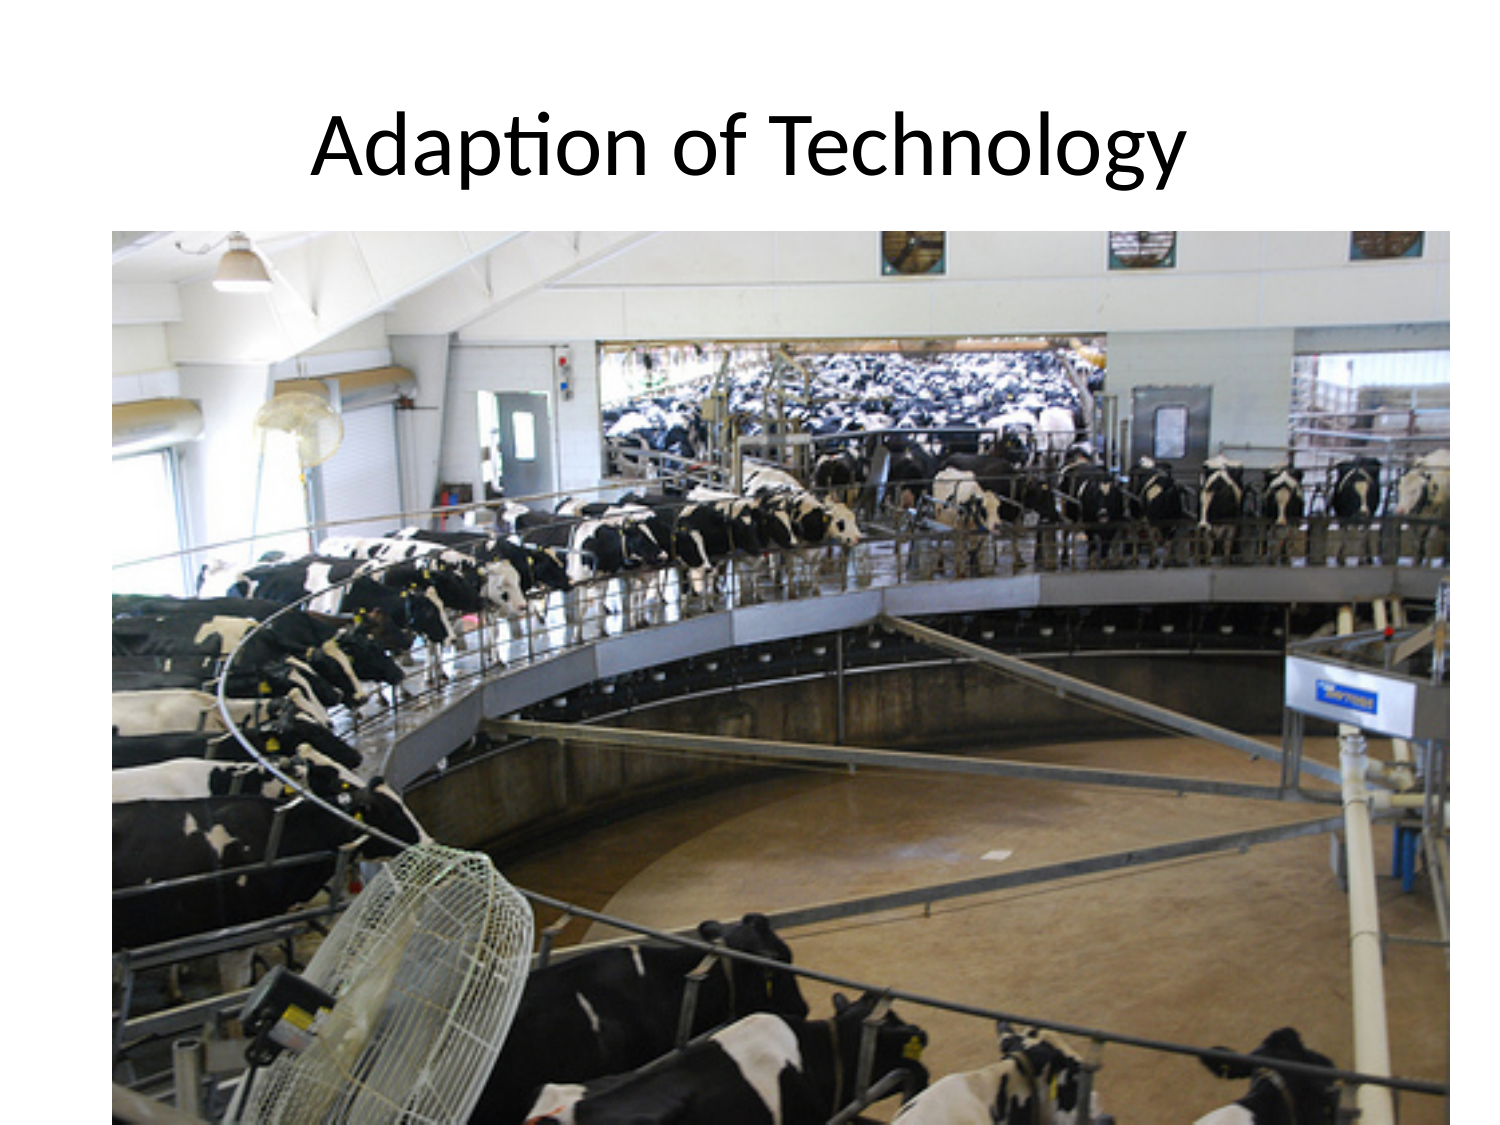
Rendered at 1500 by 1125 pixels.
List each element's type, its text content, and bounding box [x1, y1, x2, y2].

picture [112, 231, 1451, 1125]
title Adaption of Technology [75, 45, 1425, 233]
